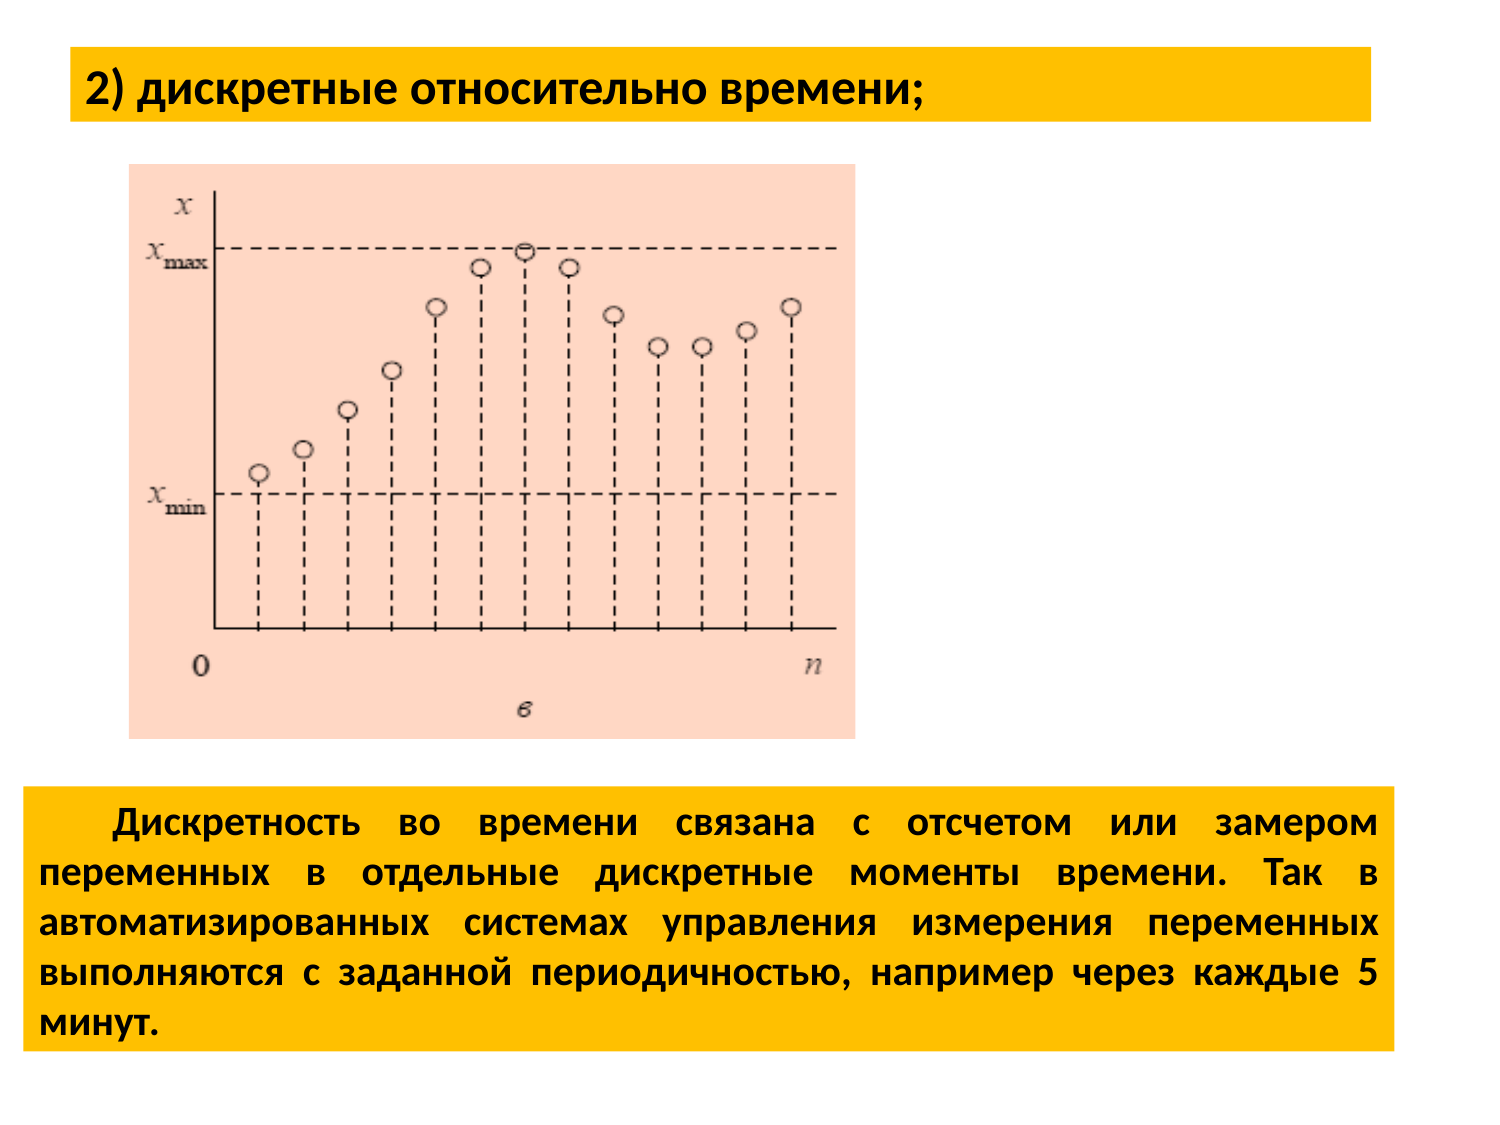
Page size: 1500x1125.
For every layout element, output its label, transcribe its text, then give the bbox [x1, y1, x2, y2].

text_box 2) дискретные относительно времени; [70, 46, 1372, 122]
text_box Дискретность во времени связана с отсчетом или замером переменных в отдельные дискретные моменты времени. Так в автоматизированных системах управления измерения переменных выполняются с заданной периодичностью, например через каждые 5 минут. [23, 786, 1395, 1052]
picture [128, 163, 856, 739]
